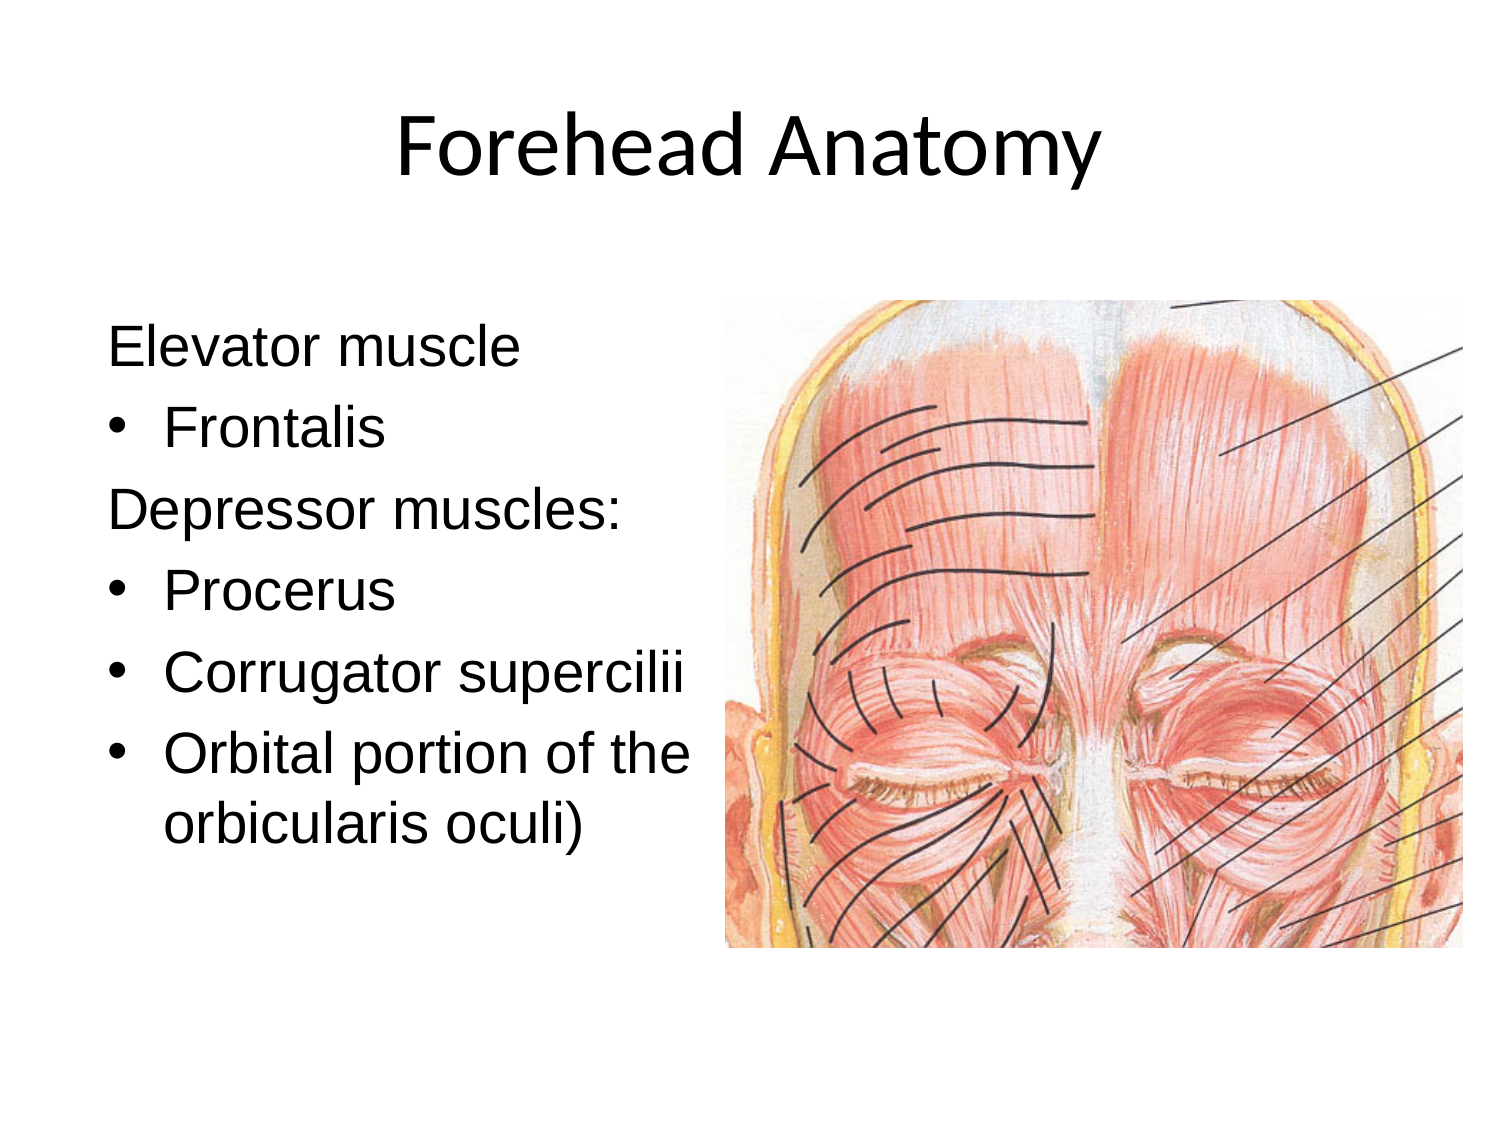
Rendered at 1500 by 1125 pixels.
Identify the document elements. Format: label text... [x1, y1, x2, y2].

picture [724, 300, 1463, 949]
text_box Elevator muscle Frontalis Depressor muscles: Procerus Corrugator supercilii Orbital portion of the orbicularis oculi) [92, 300, 722, 948]
title Forehead Anatomy [75, 45, 1425, 233]
